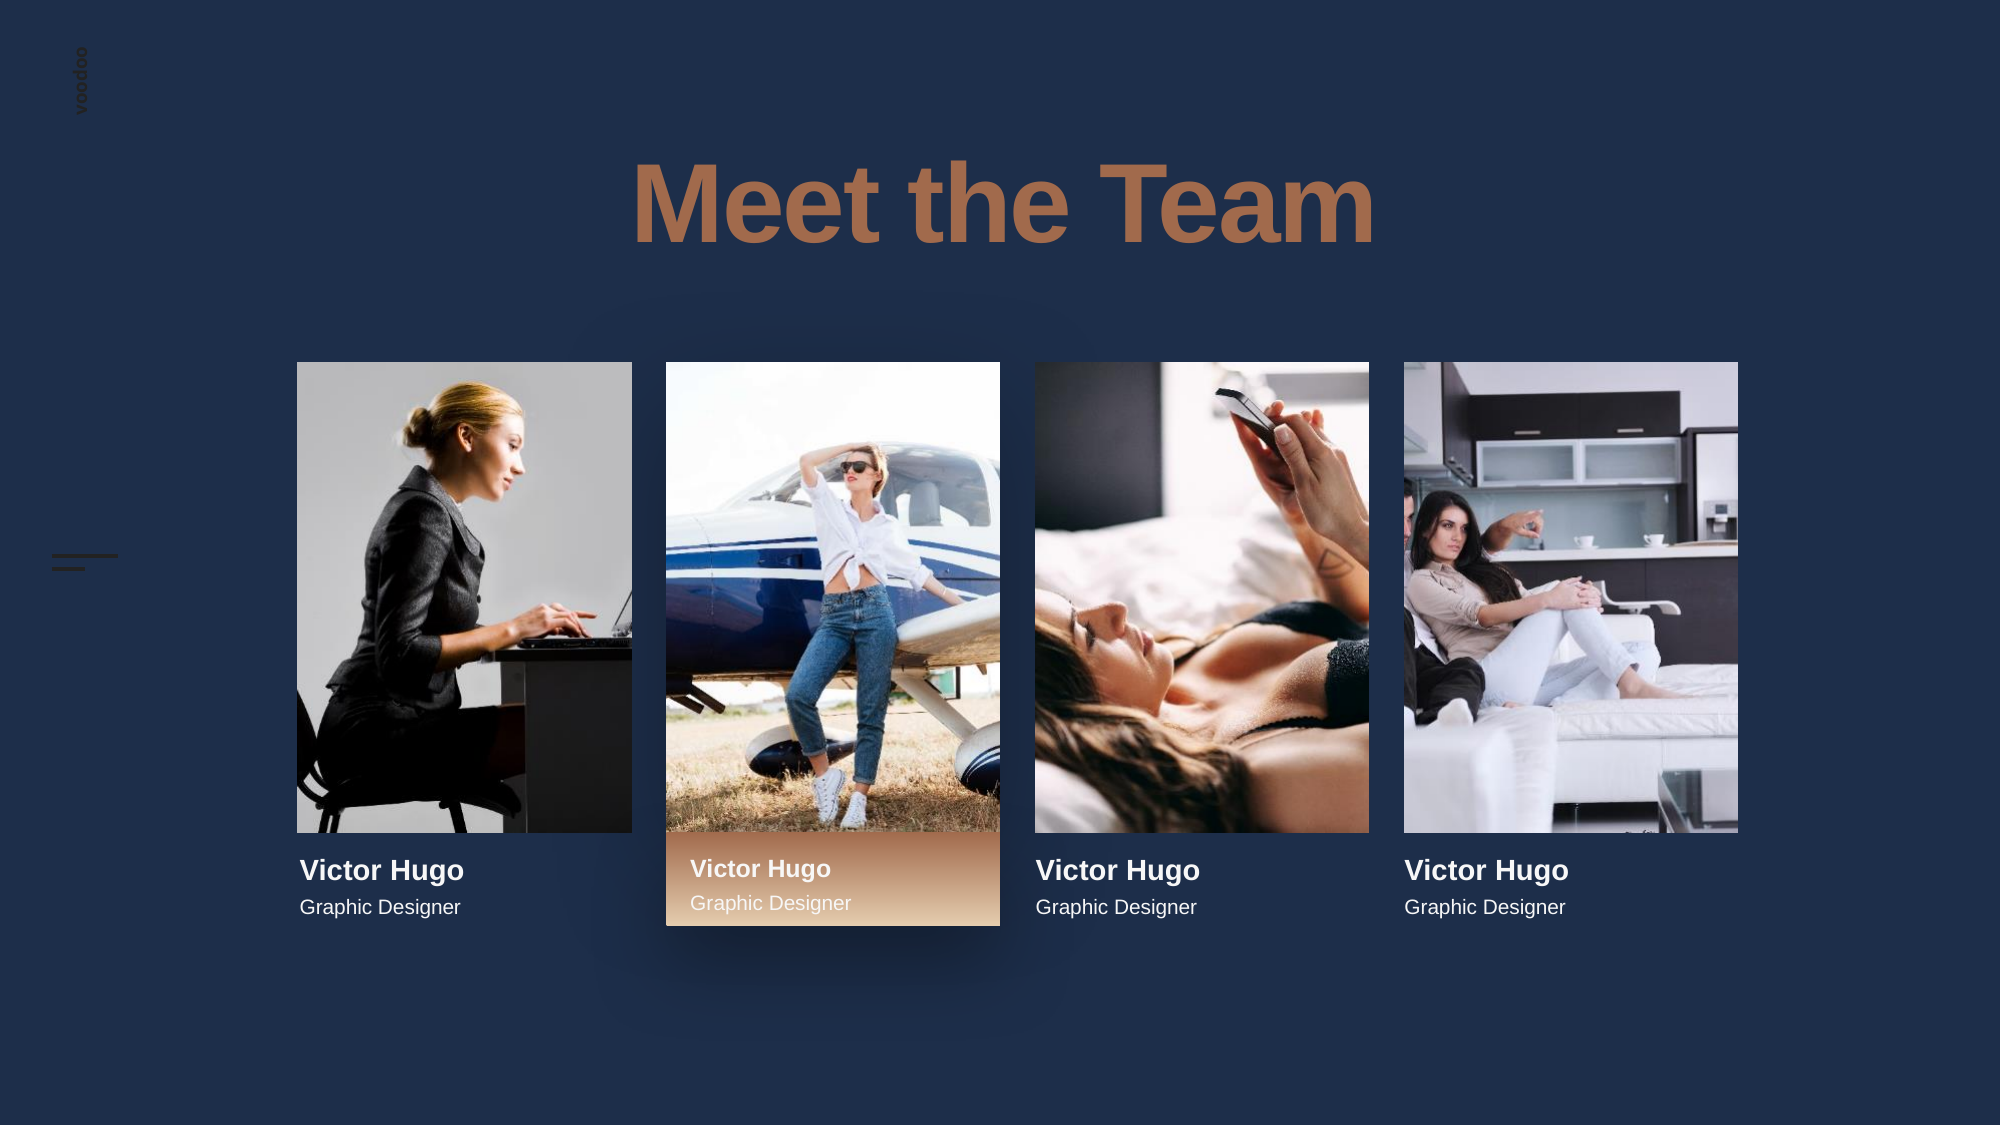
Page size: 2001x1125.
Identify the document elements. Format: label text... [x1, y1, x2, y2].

picture [666, 362, 1000, 833]
picture [297, 362, 632, 833]
picture [1035, 362, 1369, 833]
picture [1404, 362, 1738, 833]
text_box Victor Hugo Graphic Designer [299, 834, 631, 925]
text_box Victor Hugo Graphic Designer [1035, 834, 1367, 925]
text_box Victor Hugo Graphic Designer [1404, 834, 1736, 925]
title Meet the Team [630, 124, 1506, 330]
text_box Victor Hugo Graphic Designer [666, 832, 1001, 926]
